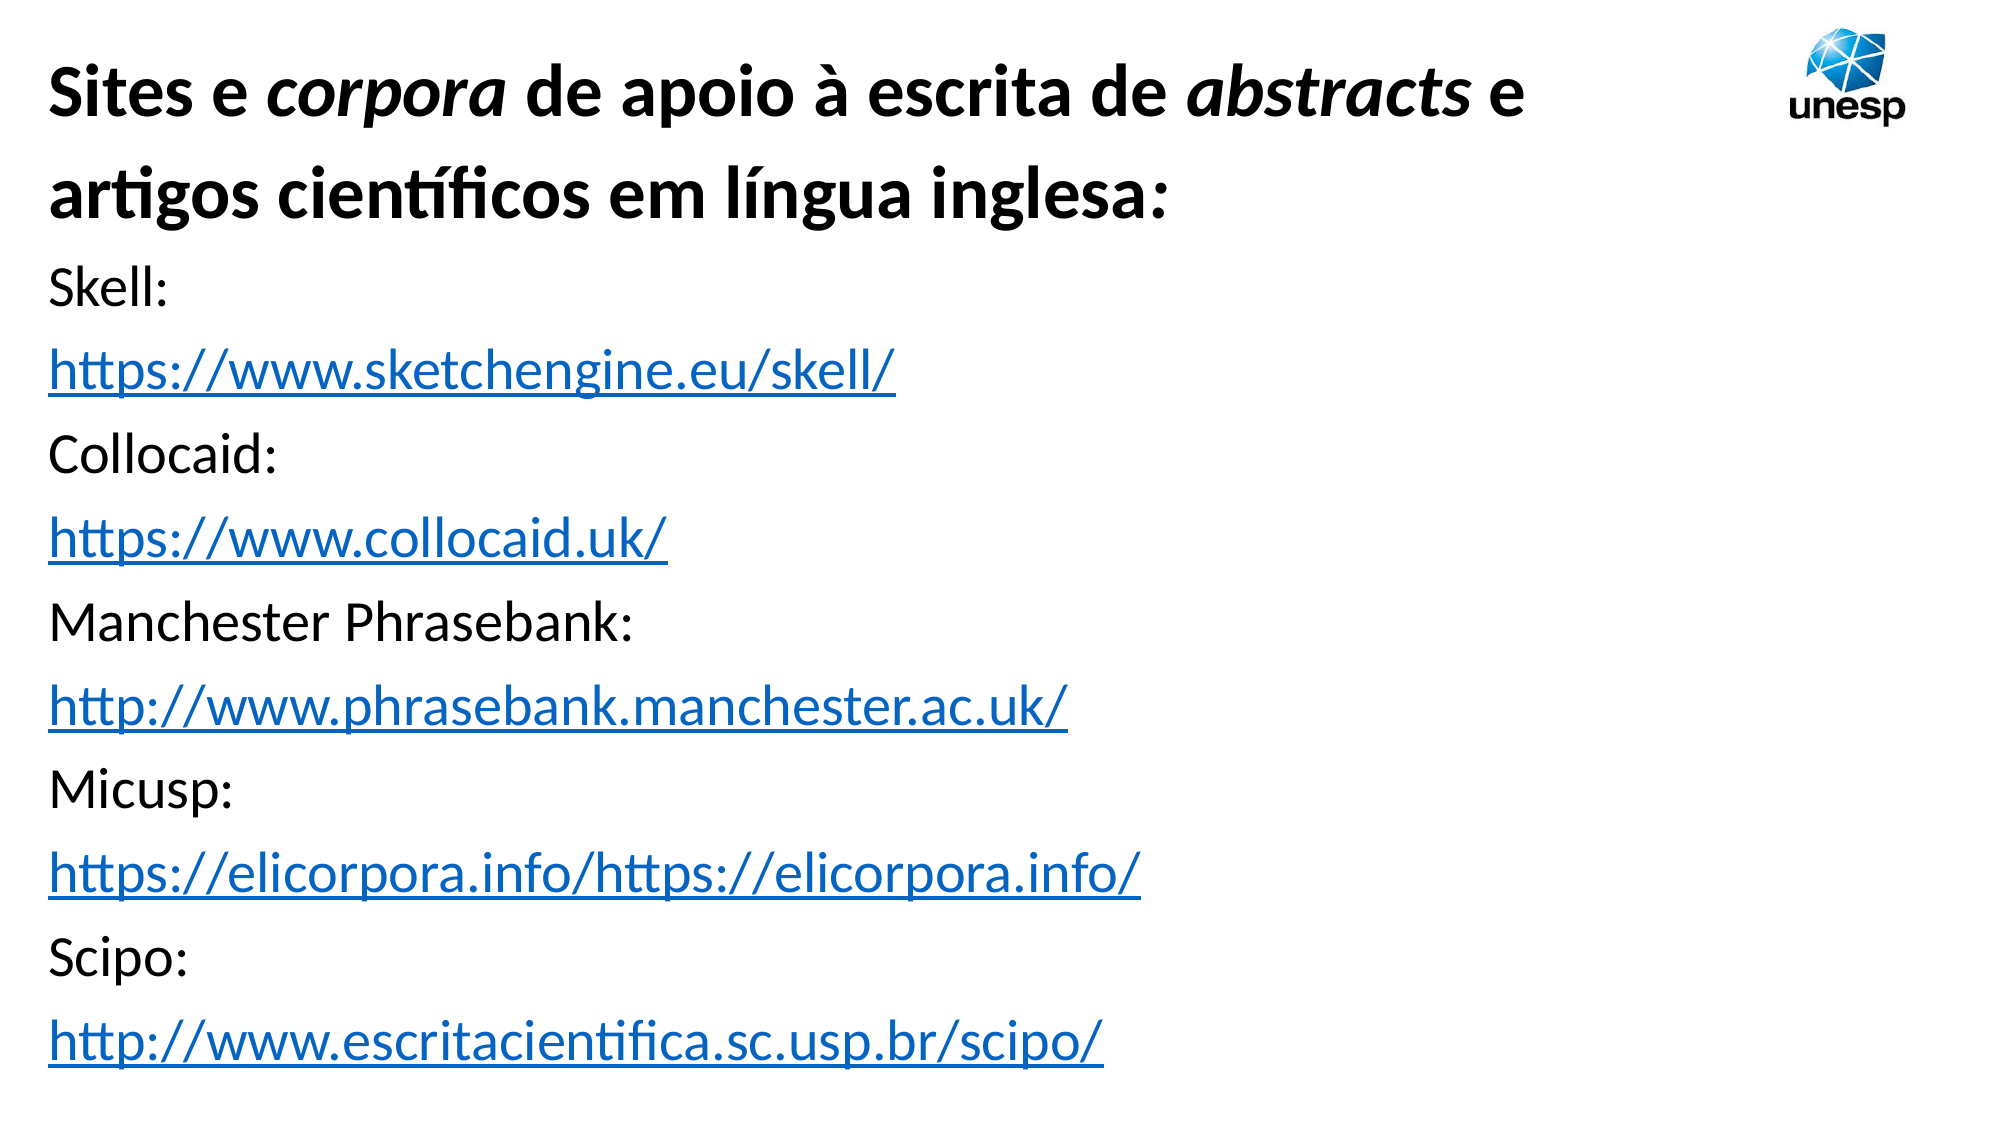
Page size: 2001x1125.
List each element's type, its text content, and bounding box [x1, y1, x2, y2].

picture [1755, 21, 1940, 132]
text_box Sites e corpora de apoio à escrita de abstracts e artigos científicos em língua inglesa: Skell: https://www.sketchengine.eu/skell/ Collocaid: https://www.collocaid.uk/ Manchester Phrasebank: http://www.phrasebank.manchester.ac.uk/ Micusp: https://elicorpora.info/https://elicorpora.info/ Scipo: http://www.escritacientifica.sc.usp.br/scipo/ [33, 44, 1962, 1054]
